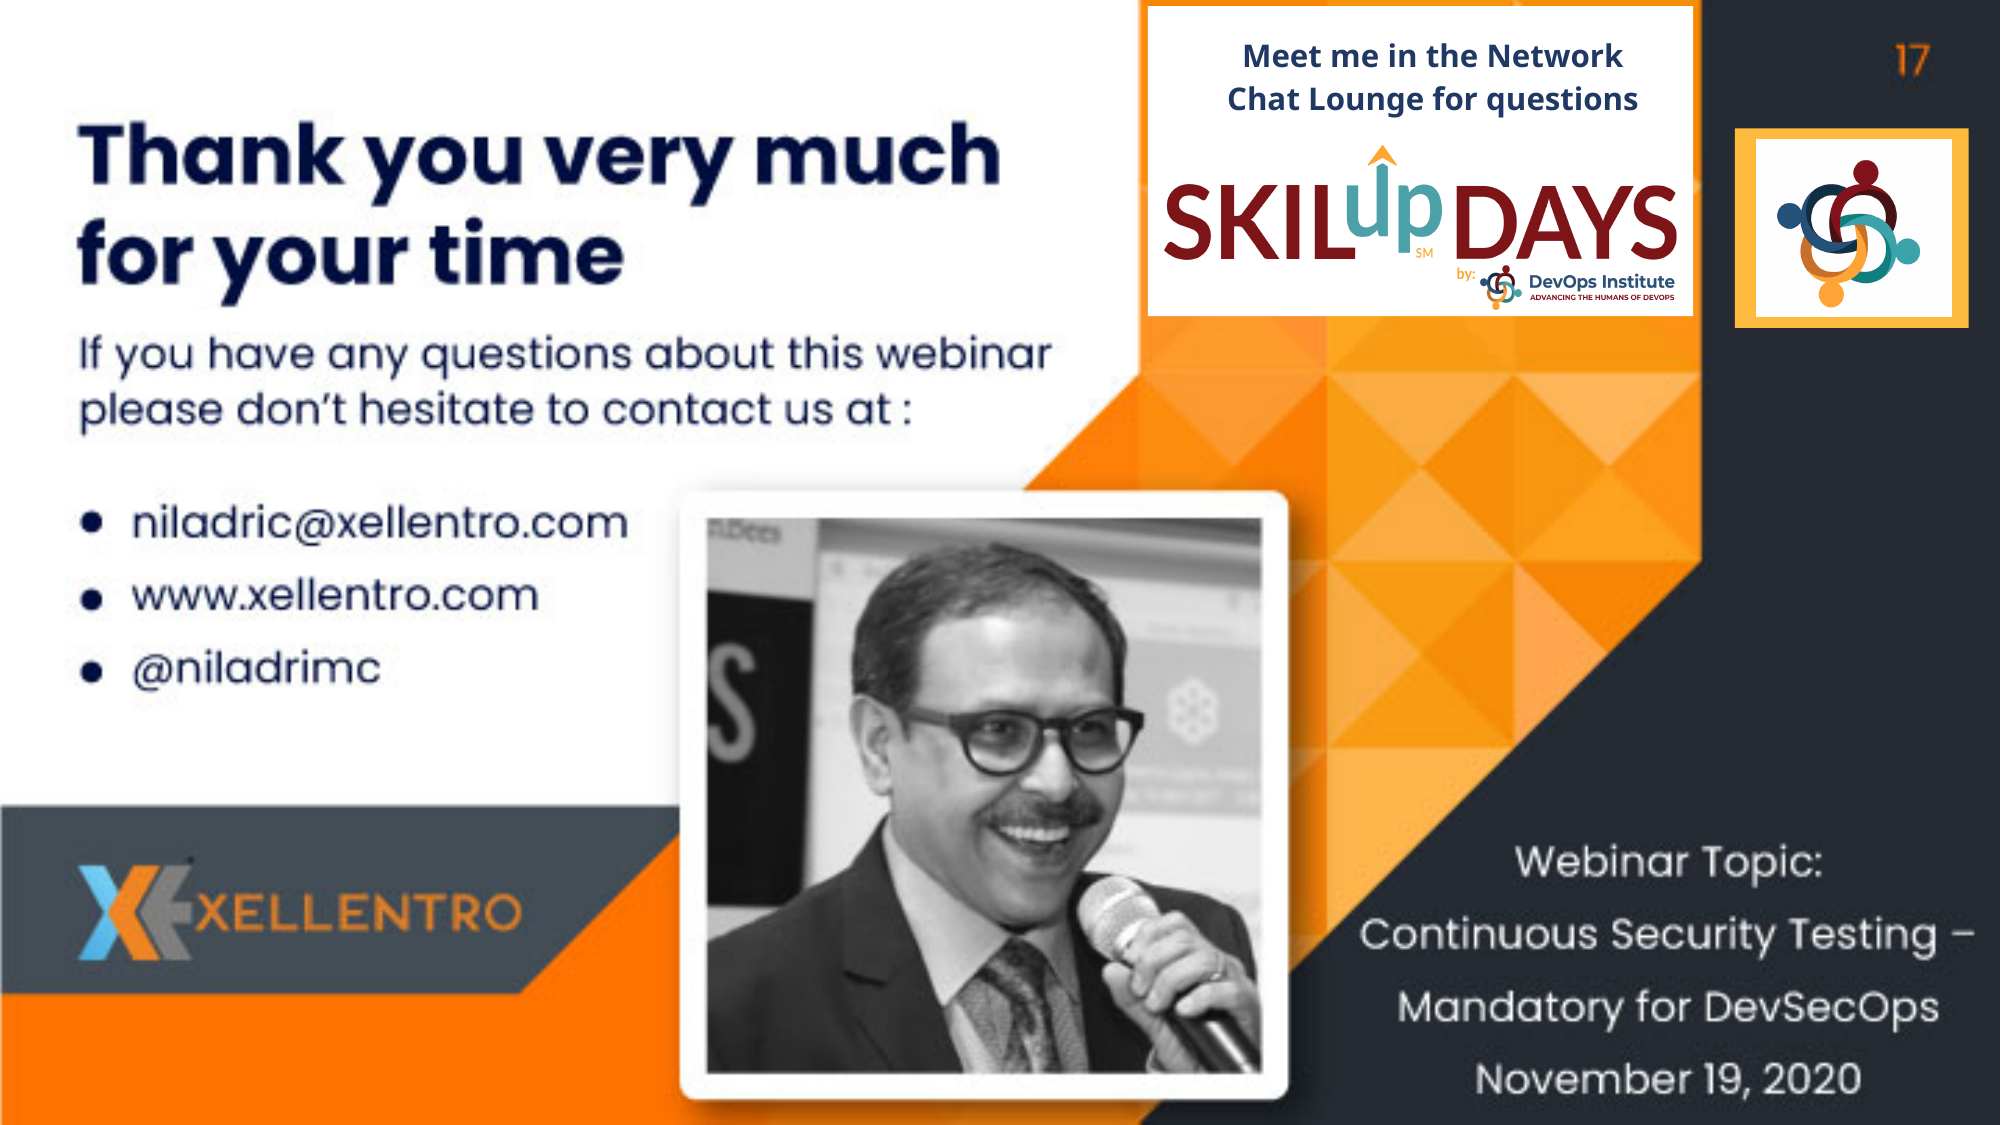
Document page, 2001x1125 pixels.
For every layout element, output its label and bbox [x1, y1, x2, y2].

text_box [1734, 128, 1969, 328]
text_box [1147, 6, 1694, 317]
picture [0, 0, 2000, 1125]
